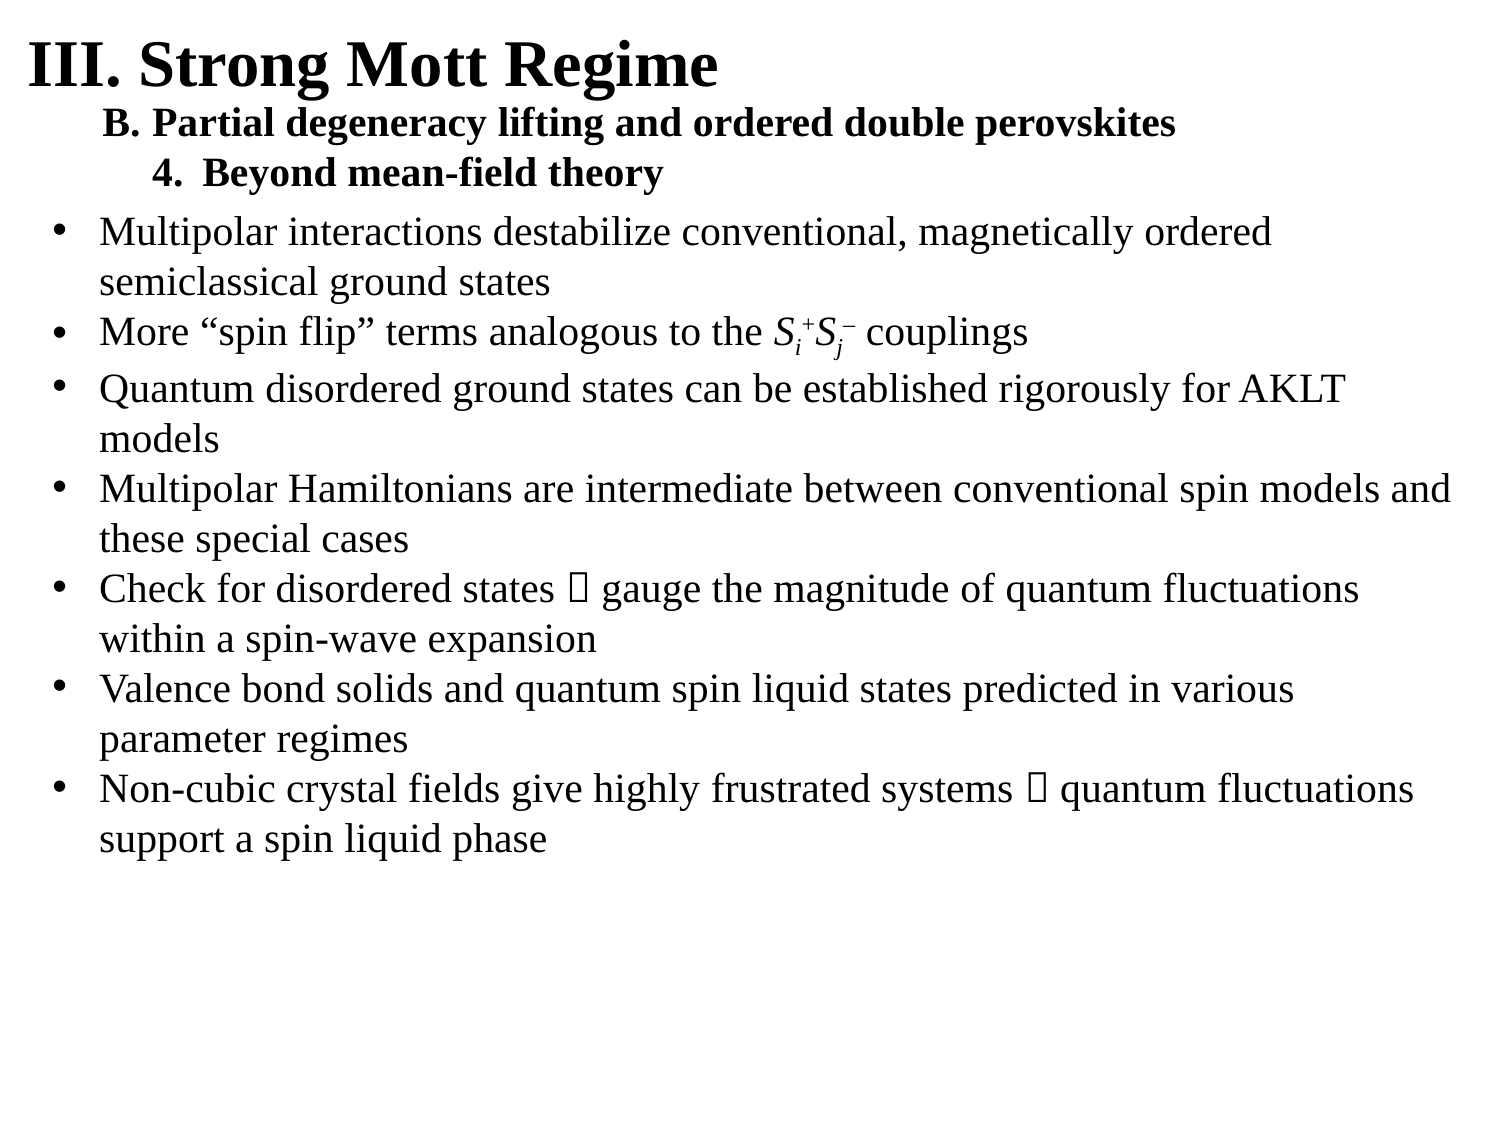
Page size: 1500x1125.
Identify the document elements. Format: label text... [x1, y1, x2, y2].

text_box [137, 162, 1363, 204]
text_box Multipolar interactions destabilize conventional, magnetically ordered semiclassical ground states More “spin flip” terms analogous to the Si+Sj– couplings Quantum disordered ground states can be established rigorously for AKLT models Multipolar Hamiltonians are intermediate between conventional spin models and these special cases Check for disordered states  gauge the magnitude of quantum fluctuations within a spin-wave expansion Valence bond solids and quantum spin liquid states predicted in various parameter regimes Non-cubic crystal fields give highly frustrated systems  quantum fluctuations support a spin liquid phase [37, 196, 1475, 869]
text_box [87, 87, 1476, 154]
text_box III. Strong Mott Regime [12, 12, 1438, 108]
